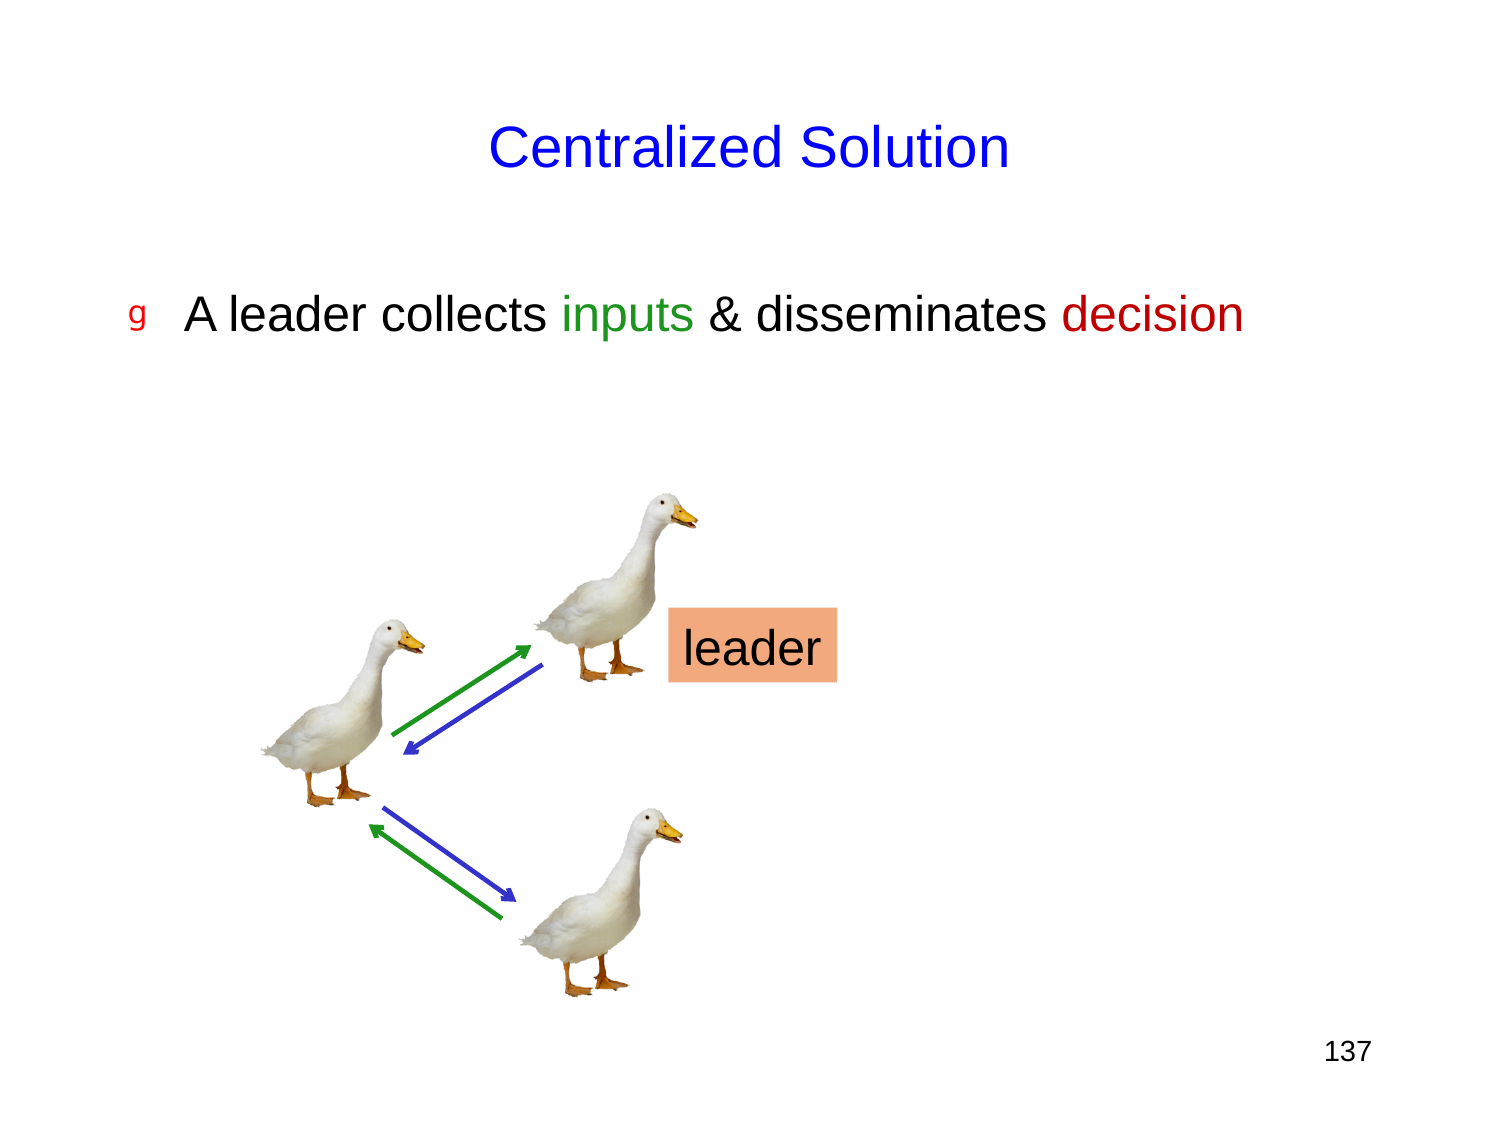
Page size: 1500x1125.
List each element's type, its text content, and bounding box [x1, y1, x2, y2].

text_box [402, 664, 543, 755]
title Centralized Solution [112, 49, 1388, 238]
picture [531, 491, 700, 683]
picture [258, 616, 426, 809]
list A leader collects inputs & disseminates decision [112, 249, 1455, 1001]
text_box leader [704, 607, 837, 683]
picture [516, 806, 685, 998]
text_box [391, 644, 532, 736]
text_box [382, 807, 517, 903]
slide_number 137 [1074, 1024, 1388, 1101]
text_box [368, 824, 503, 919]
